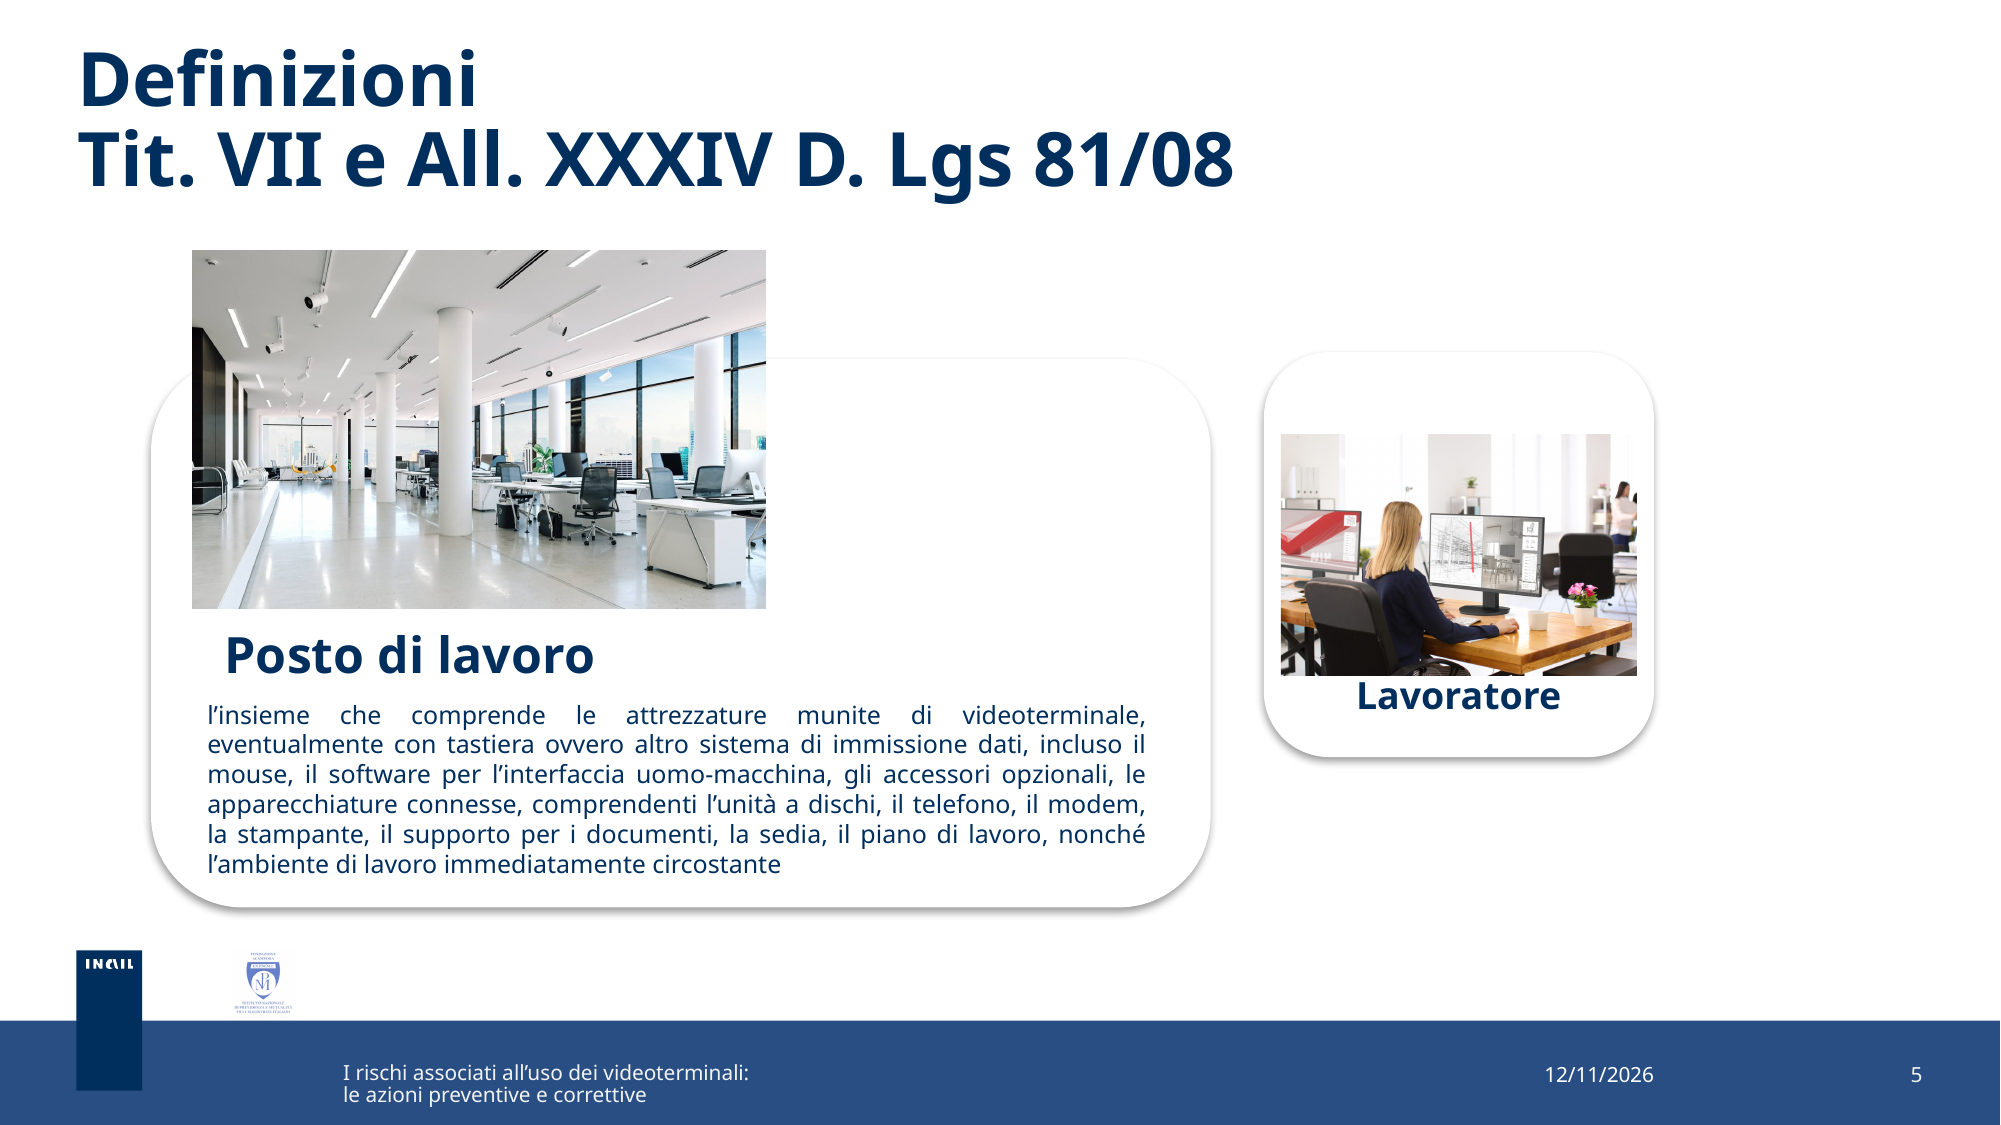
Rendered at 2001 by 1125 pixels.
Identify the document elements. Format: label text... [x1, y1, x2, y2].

text_box l’insieme che comprende le attrezzature munite di videoterminale, eventualmente con tastiera ovvero altro sistema di immissione dati, incluso il mouse, il software per l’interfaccia uomo-macchina, gli accessori opzionali, le apparecchiature connesse, comprendenti l’unità a dischi, il telefono, il modem, la stampante, il supporto per i documenti, la sedia, il piano di lavoro, nonché l’ambiente di lavoro immediatamente circostante [192, 691, 1163, 887]
slide_number 5 [1684, 1061, 1923, 1122]
title Definizioni Tit. VII e All. XXXIV D. Lgs 81/08 [77, 41, 1925, 156]
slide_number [1417, 1061, 1654, 1122]
picture [192, 250, 766, 609]
text_box [1262, 351, 1655, 720]
text_box Posto di lavoro [145, 616, 674, 691]
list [231, 950, 296, 1017]
picture [1280, 434, 1637, 676]
text_box [1271, 725, 1647, 759]
list I rischi associati all’uso dei videoterminali: le azioni preventive e correttive [343, 1061, 1388, 1100]
text_box [150, 357, 1212, 909]
text_box Lavoratore [1269, 664, 1649, 725]
